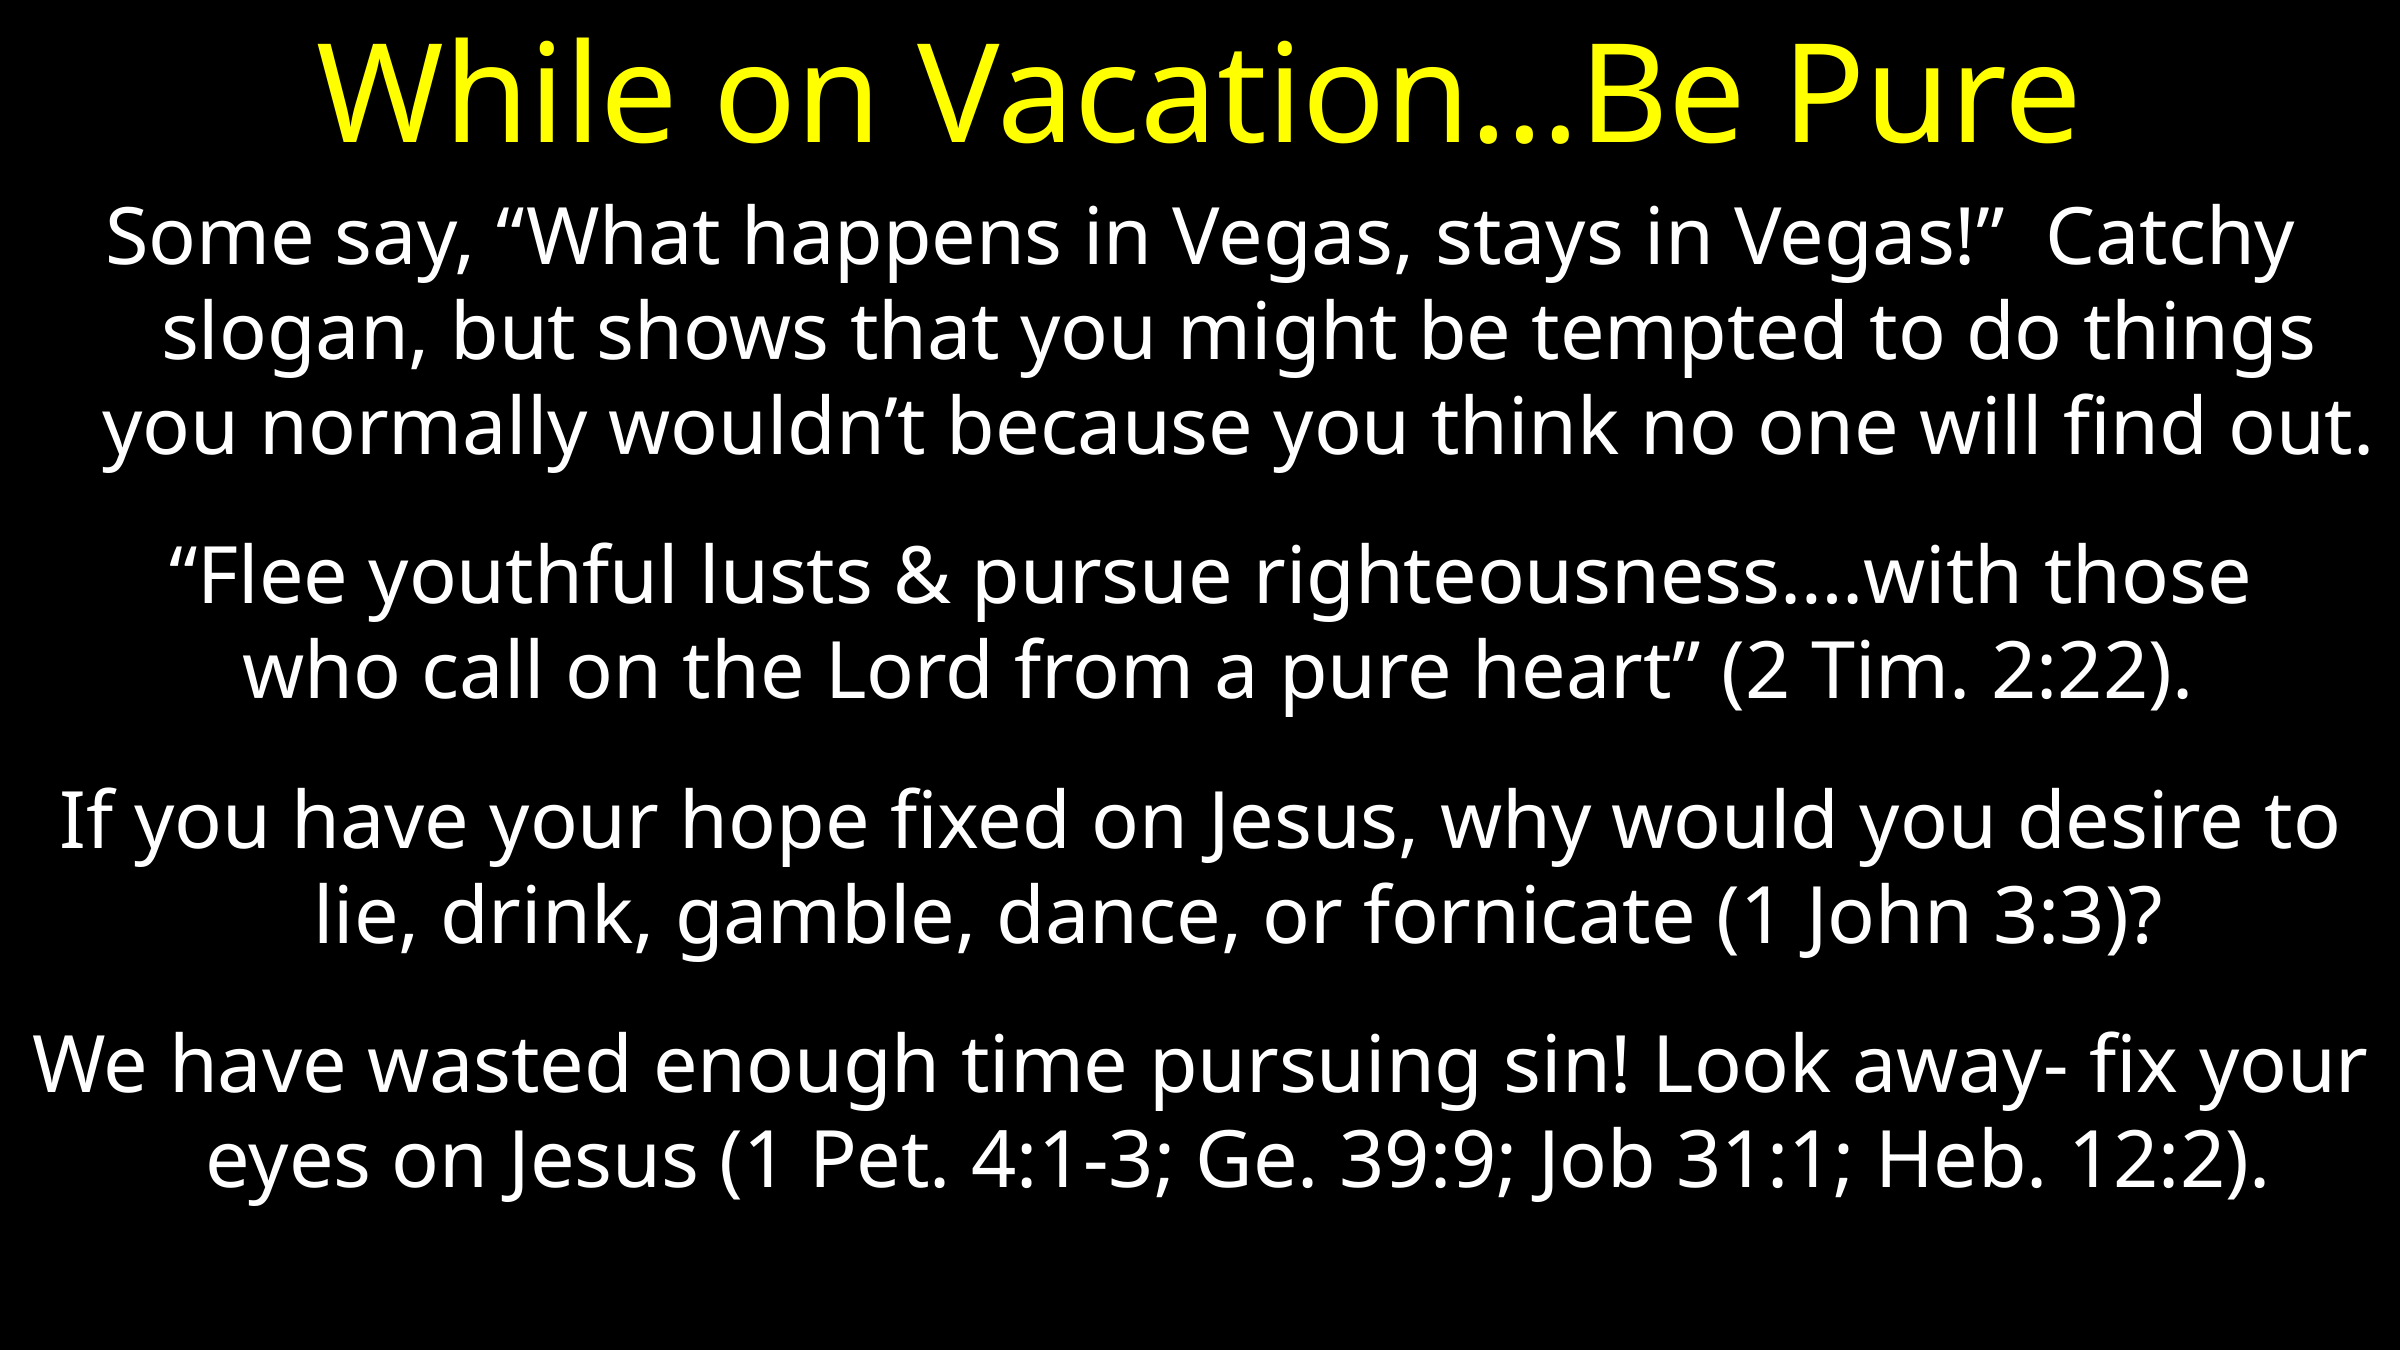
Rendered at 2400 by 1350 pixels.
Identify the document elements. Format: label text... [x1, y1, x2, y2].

list Some say, “What happens in Vegas, stays in Vegas!” Catchy slogan, but shows that you might be tempted to do things you normally wouldn’t because you think no one will find out. “Flee youthful lusts & pursue righteousness….with those who call on the Lord from a pure heart” (2 Tim. 2:22).. If you have your hope fixed on Jesus, why would you desire to lie, drink, gamble, dance, or fornicate (1 John 3:3)? We have wasted enough time pursuing sin! Look away- fix your eyes on Jesus (1 Pet. 4:1-3; Ge. 39:9; Job 31:1; Heb. 12:2). [0, 174, 2400, 1350]
title While on Vacation…Be Pure [0, 0, 2400, 174]
